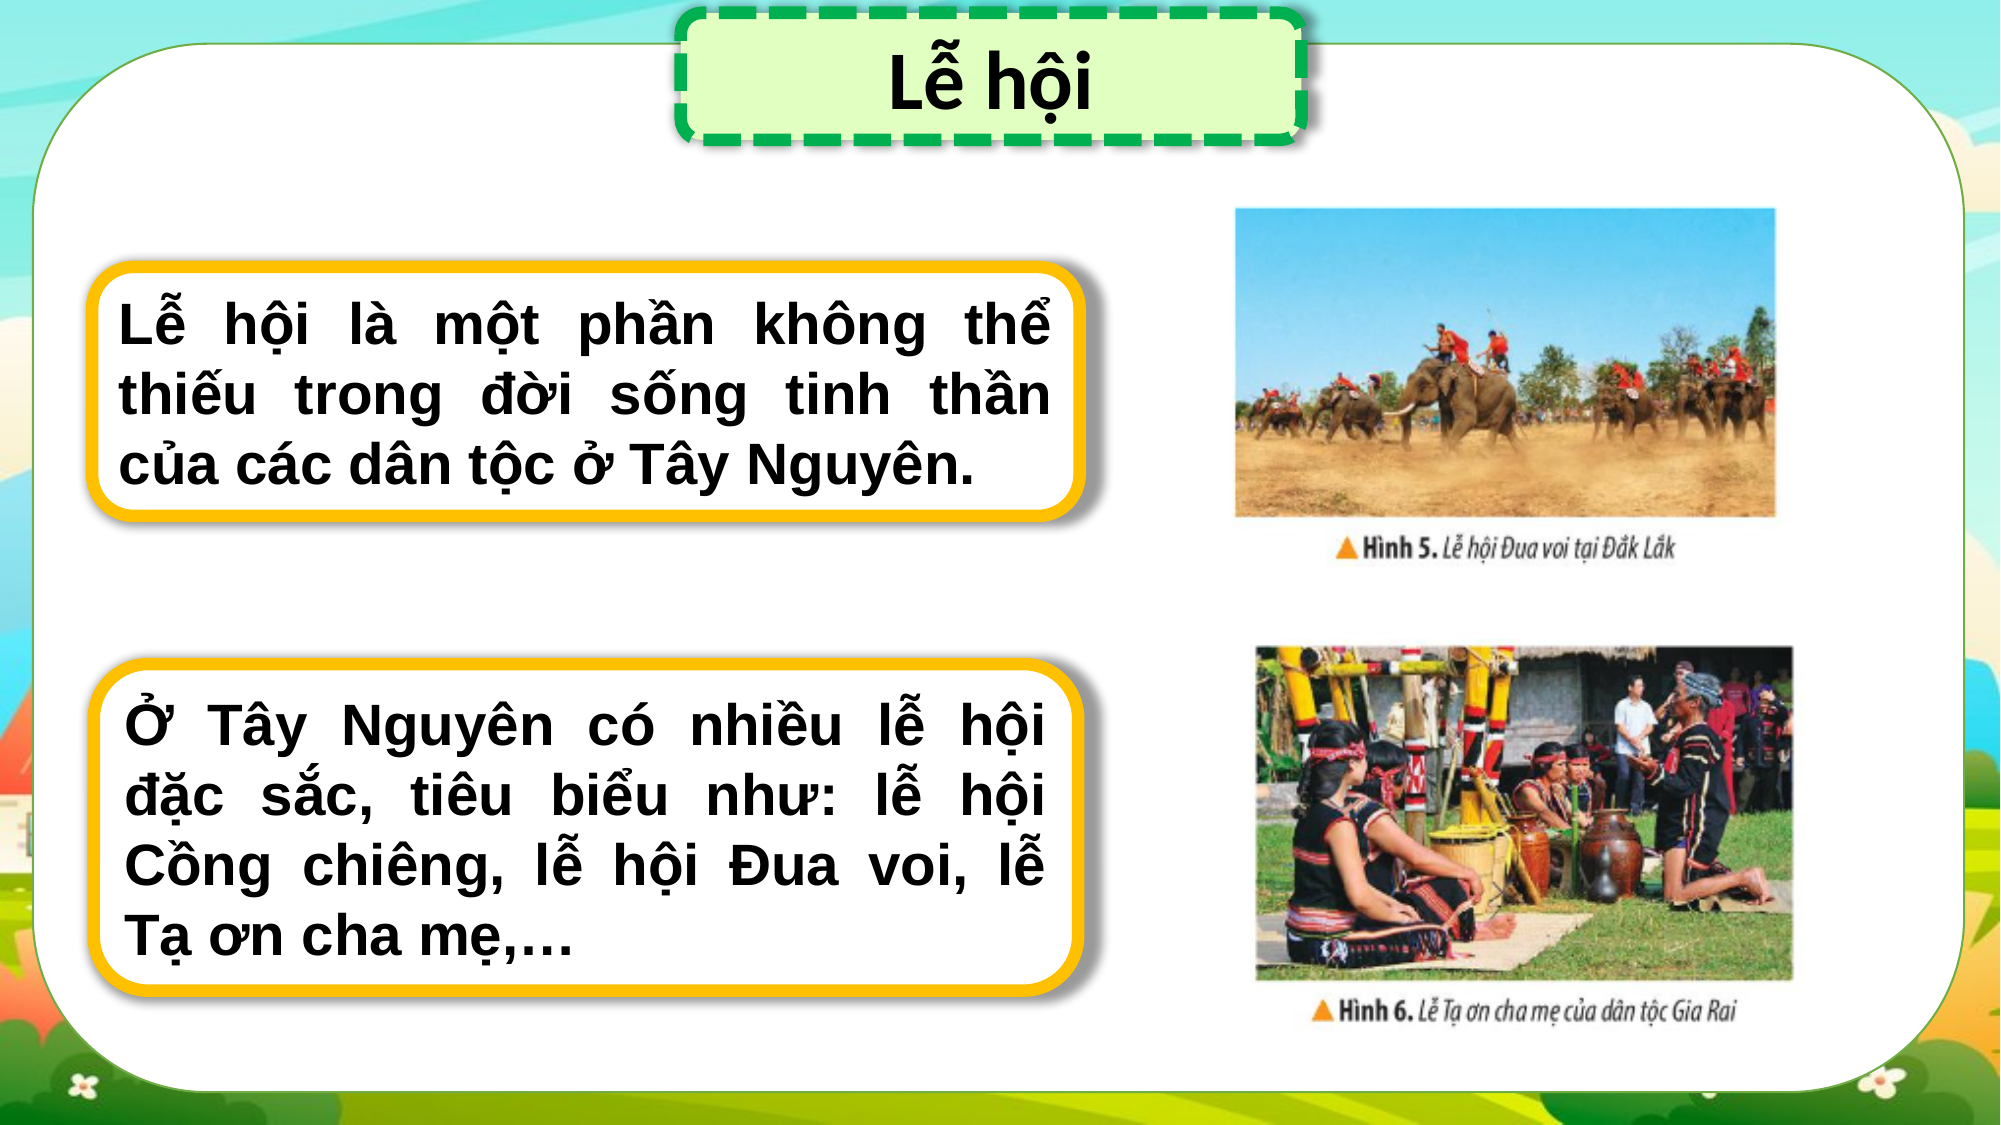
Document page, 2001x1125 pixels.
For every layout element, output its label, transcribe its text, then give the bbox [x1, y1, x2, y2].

text_box Ở Tây Nguyên có nhiều lễ hội đặc sắc, tiêu biểu như: lễ hội Cồng chiêng, lễ hội Đua voi, lễ Tạ ơn cha mẹ,… [93, 664, 1079, 991]
text_box Lễ hội [680, 12, 1302, 140]
text_box Lễ hội là một phần không thể thiếu trong đời sống tinh thần của các dân tộc ở Tây Nguyên. [92, 266, 1080, 516]
text_box [31, 42, 1966, 1094]
picture [0, 0, 2001, 1125]
